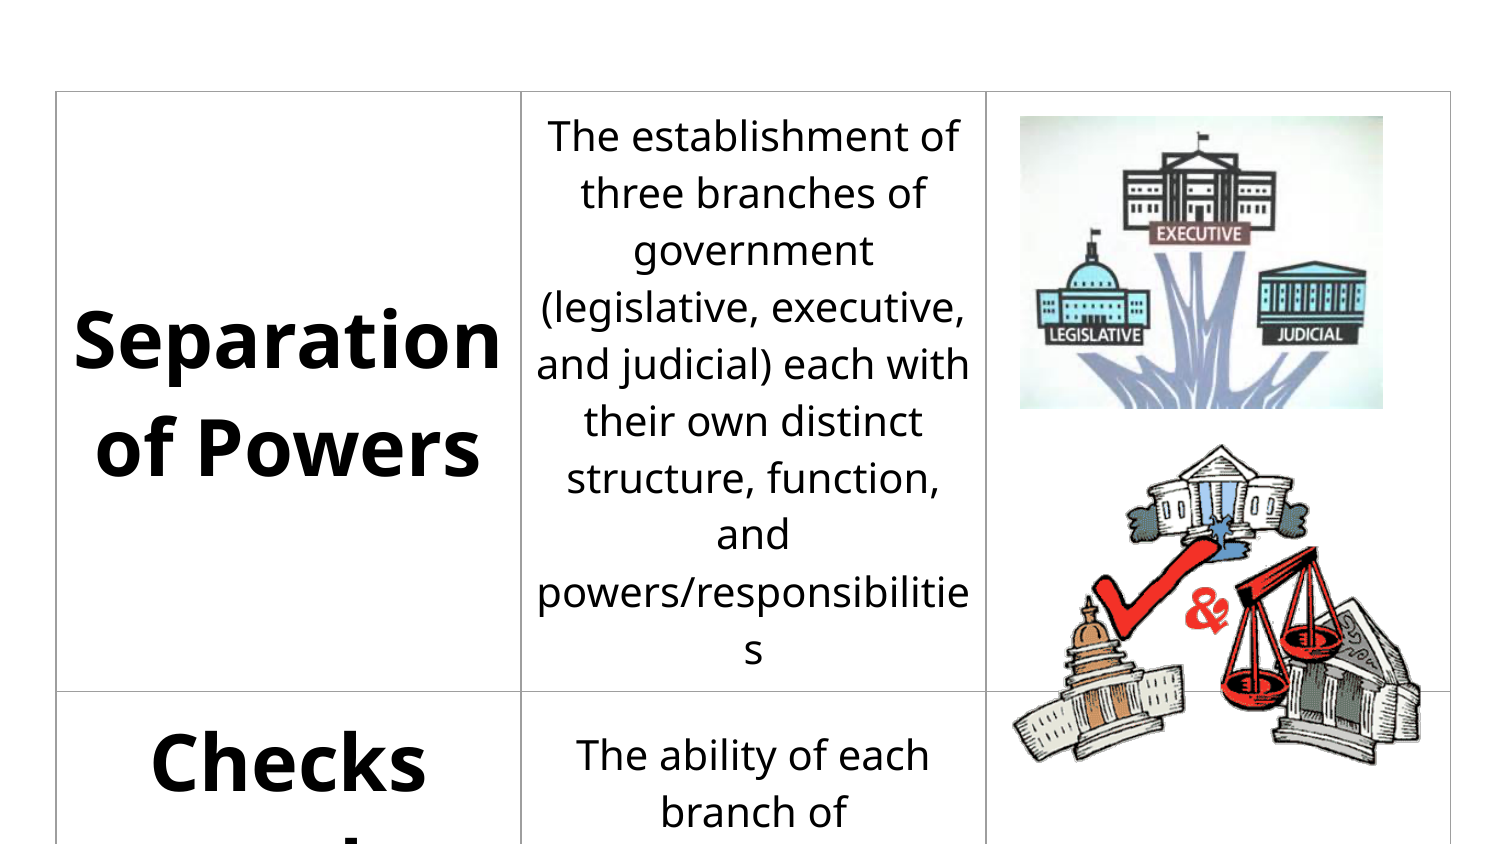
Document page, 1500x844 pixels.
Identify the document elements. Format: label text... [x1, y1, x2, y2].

table_header The establishment of three branches of government (legislative, executive, and judicial) each with their own distinct structure, function, and powers/responsibilities [522, 92, 985, 691]
table_cell Checks and Balances [57, 692, 520, 844]
table_cell [987, 692, 1450, 844]
picture [1020, 116, 1383, 409]
picture [1008, 443, 1427, 768]
table_header [987, 92, 1450, 691]
table_header Separation of Powers [57, 92, 520, 691]
table_cell The ability of each branch of government to limit the power of the other branches [522, 692, 985, 844]
